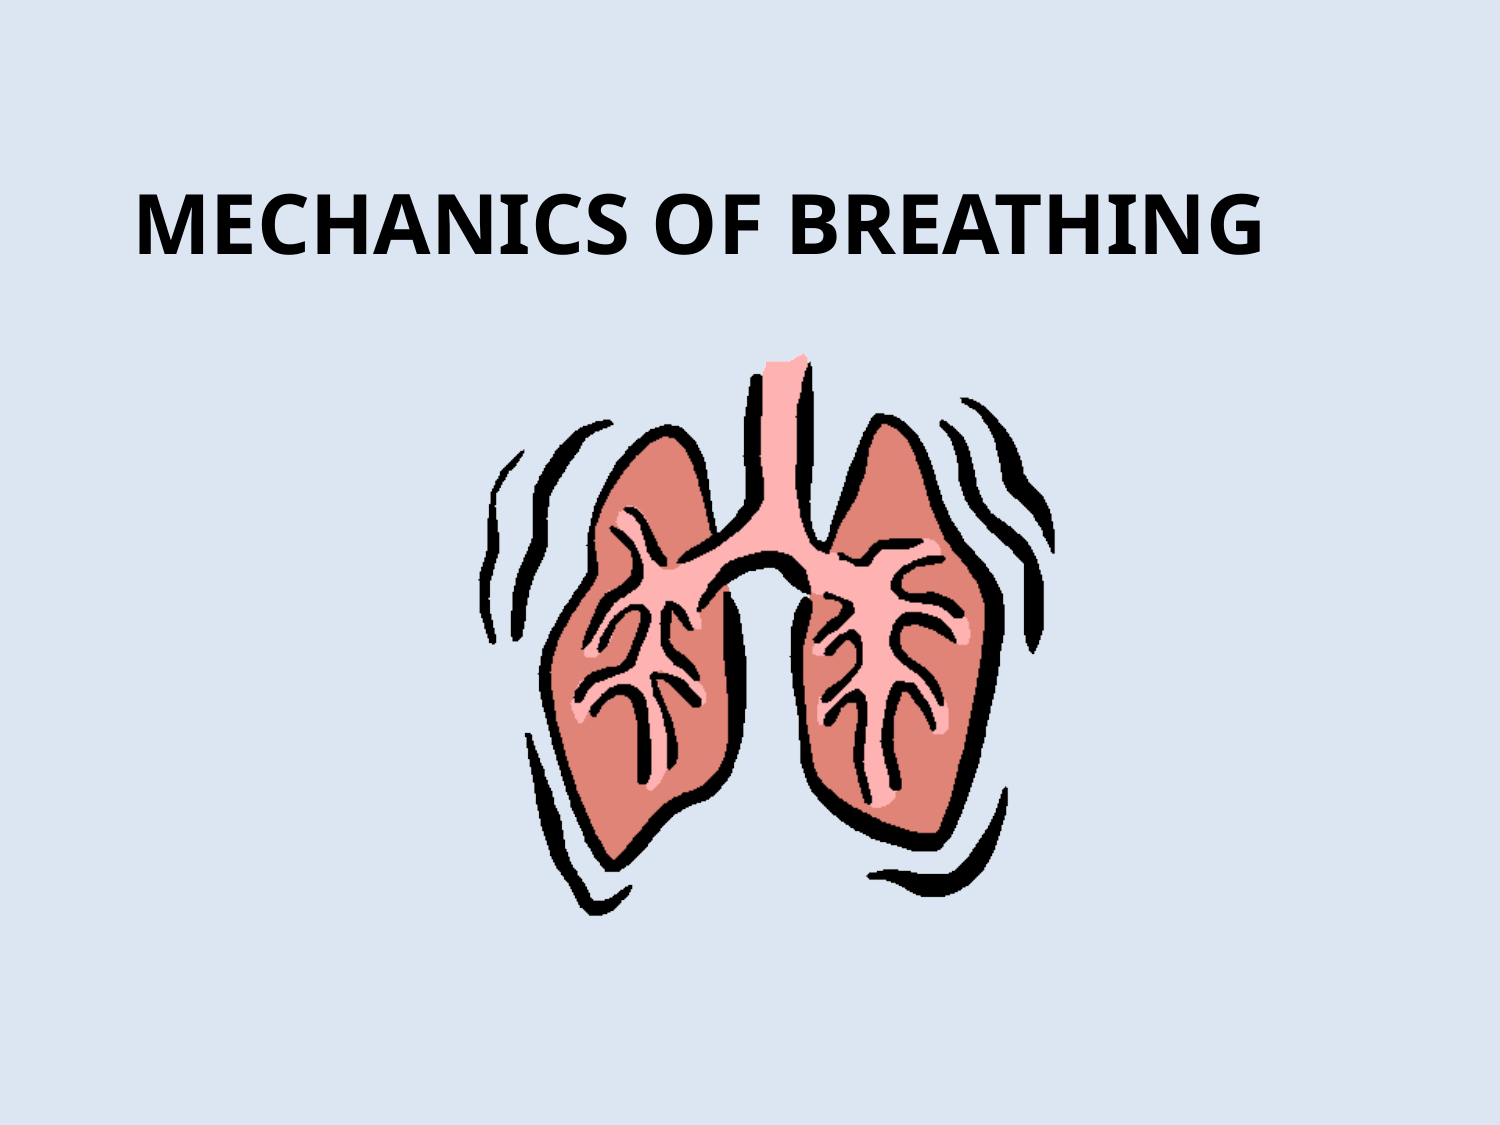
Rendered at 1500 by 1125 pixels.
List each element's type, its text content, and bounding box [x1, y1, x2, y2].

title Mechanics of Breathing [117, 164, 1393, 343]
picture [478, 349, 1060, 921]
